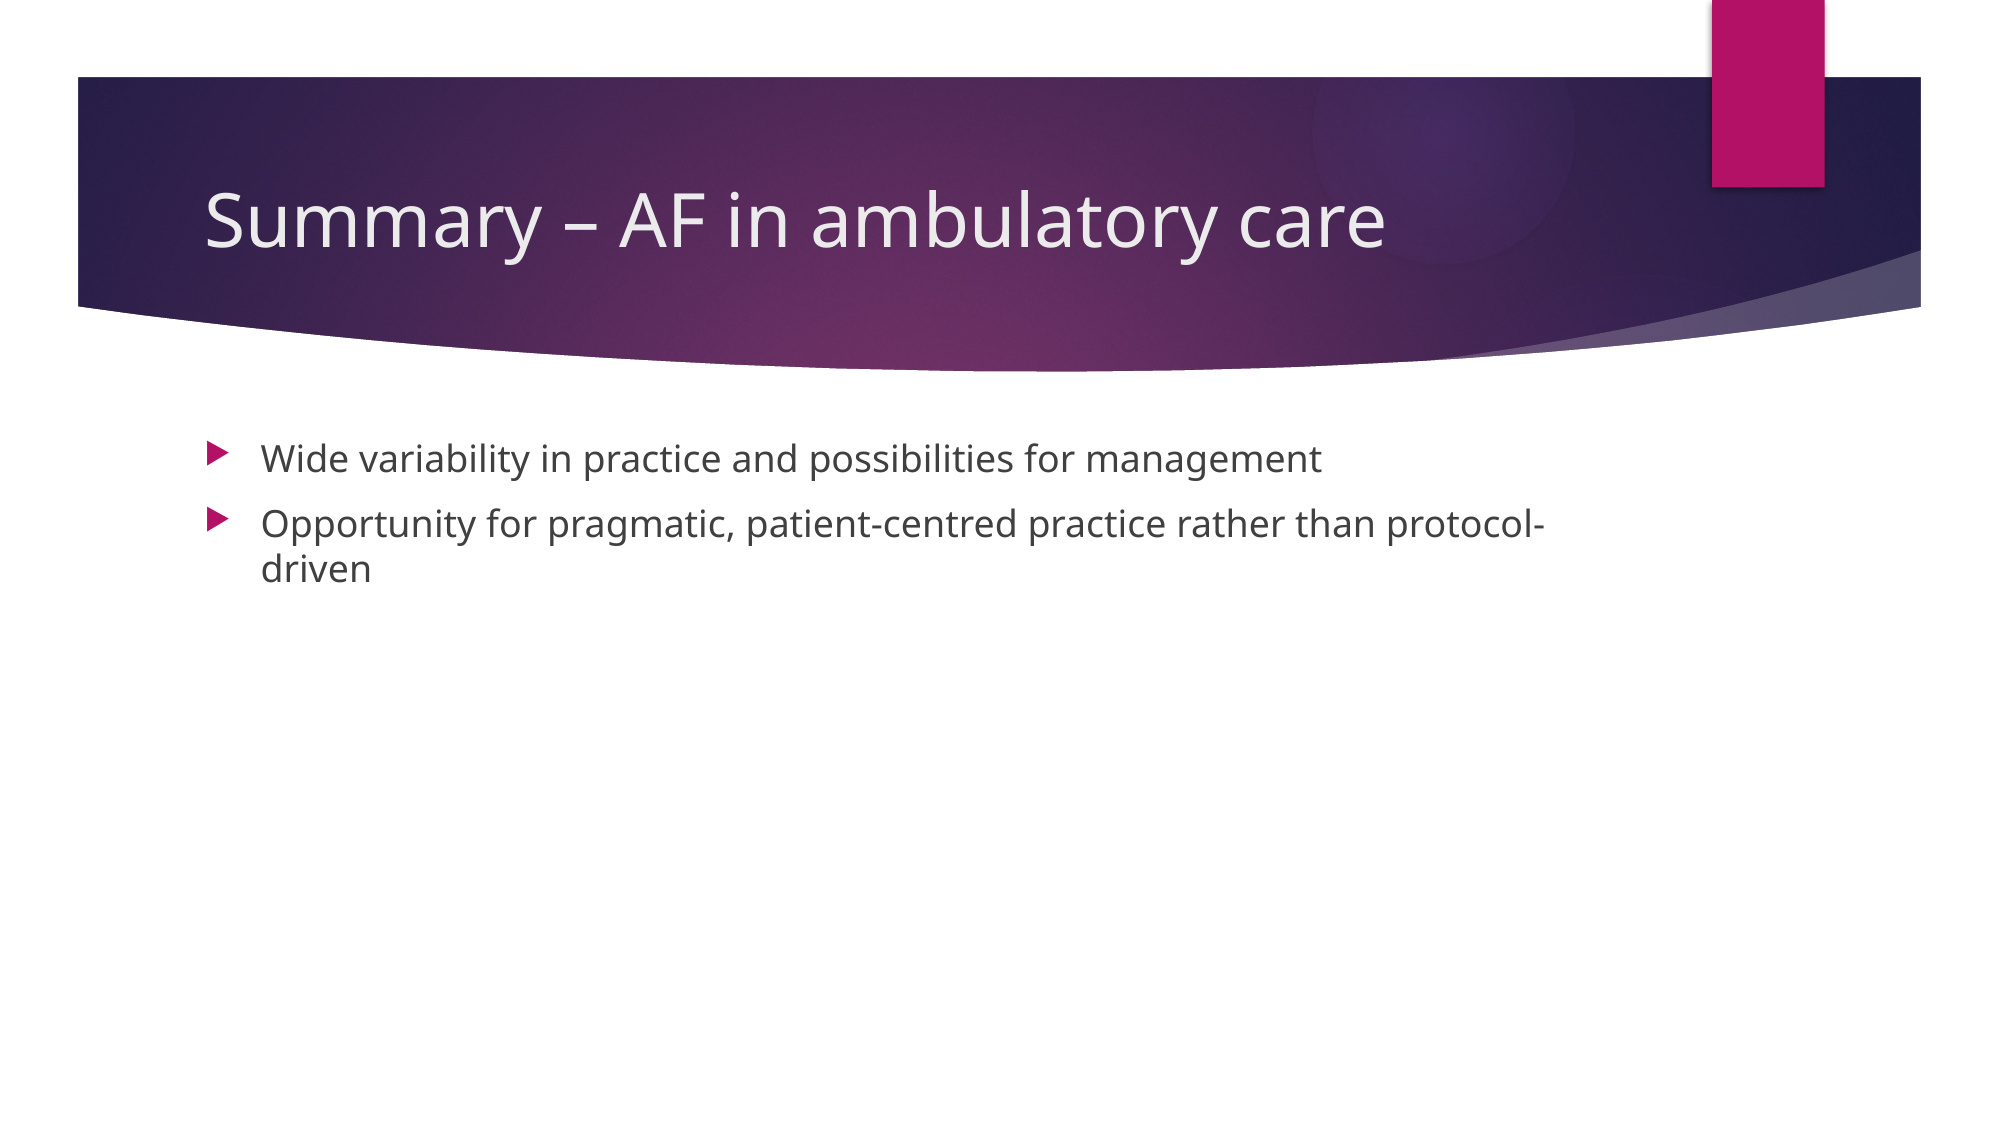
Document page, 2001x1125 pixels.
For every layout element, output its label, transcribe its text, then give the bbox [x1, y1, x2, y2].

list Wide variability in practice and possibilities for management Opportunity for pragmatic, patient-centred practice rather than protocol-driven [189, 427, 1638, 988]
title Summary – AF in ambulatory care [189, 159, 1627, 276]
